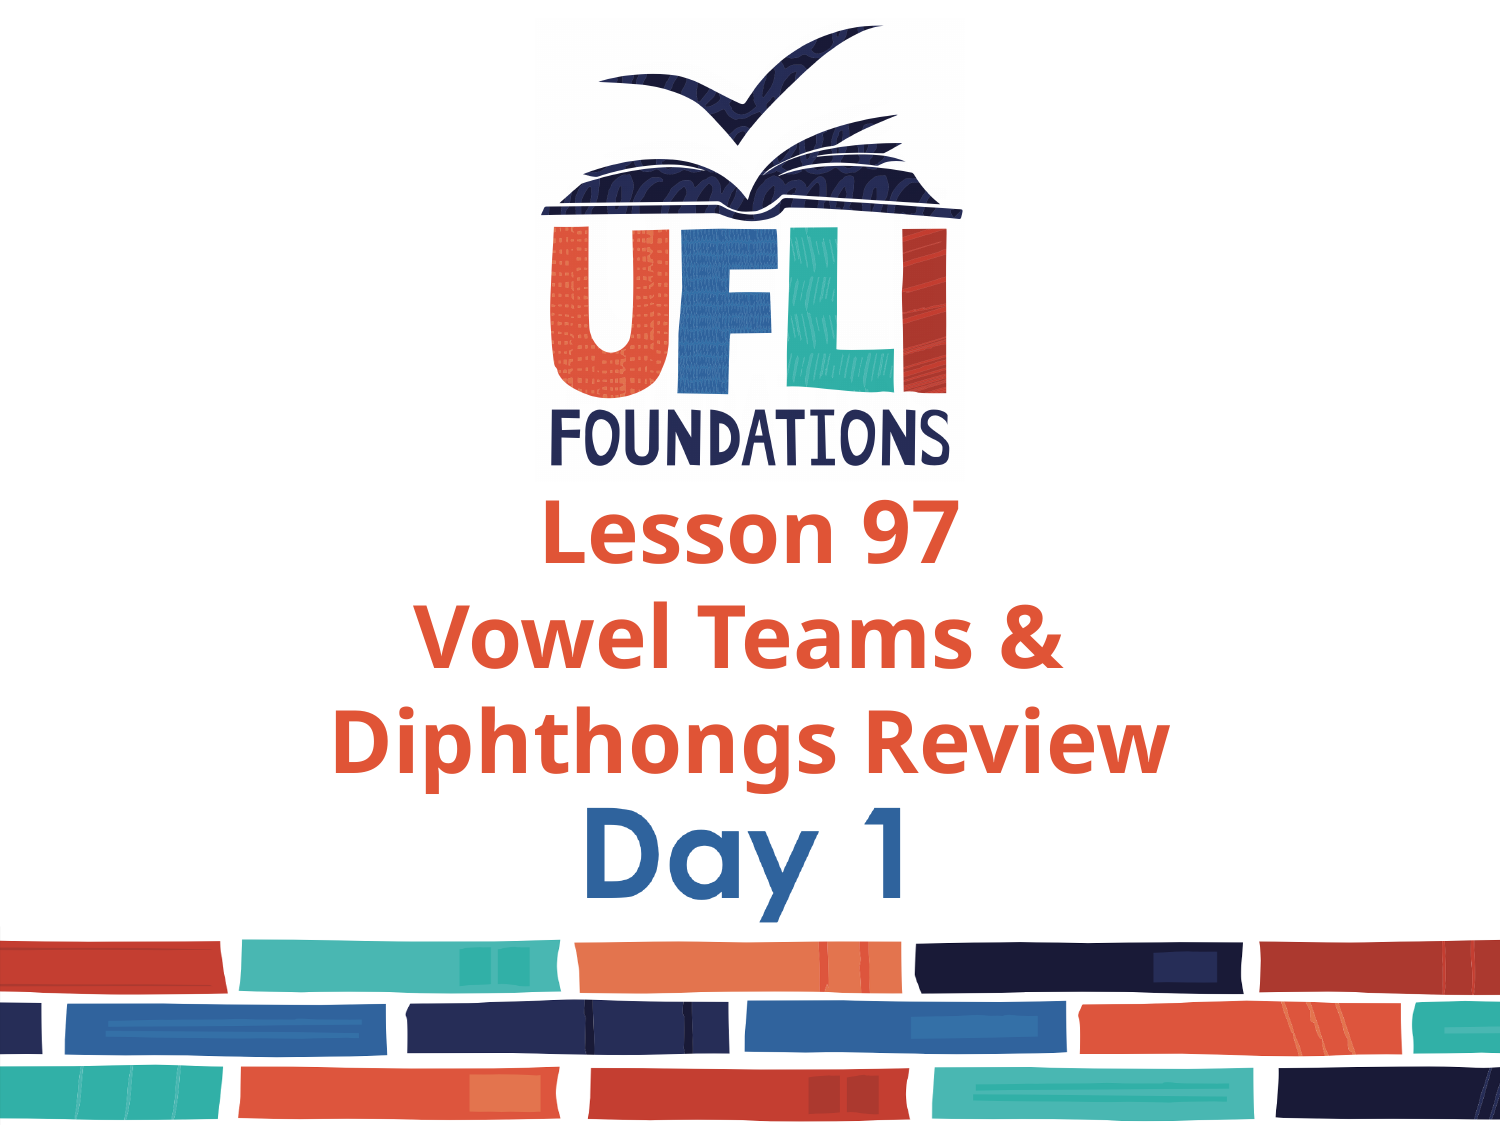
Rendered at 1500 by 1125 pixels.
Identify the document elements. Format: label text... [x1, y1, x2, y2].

picture [0, 0, 1500, 468]
text_box Lesson 97 Vowel Teams & Diphthongs Review [0, 468, 1500, 741]
picture [0, 741, 1500, 1125]
